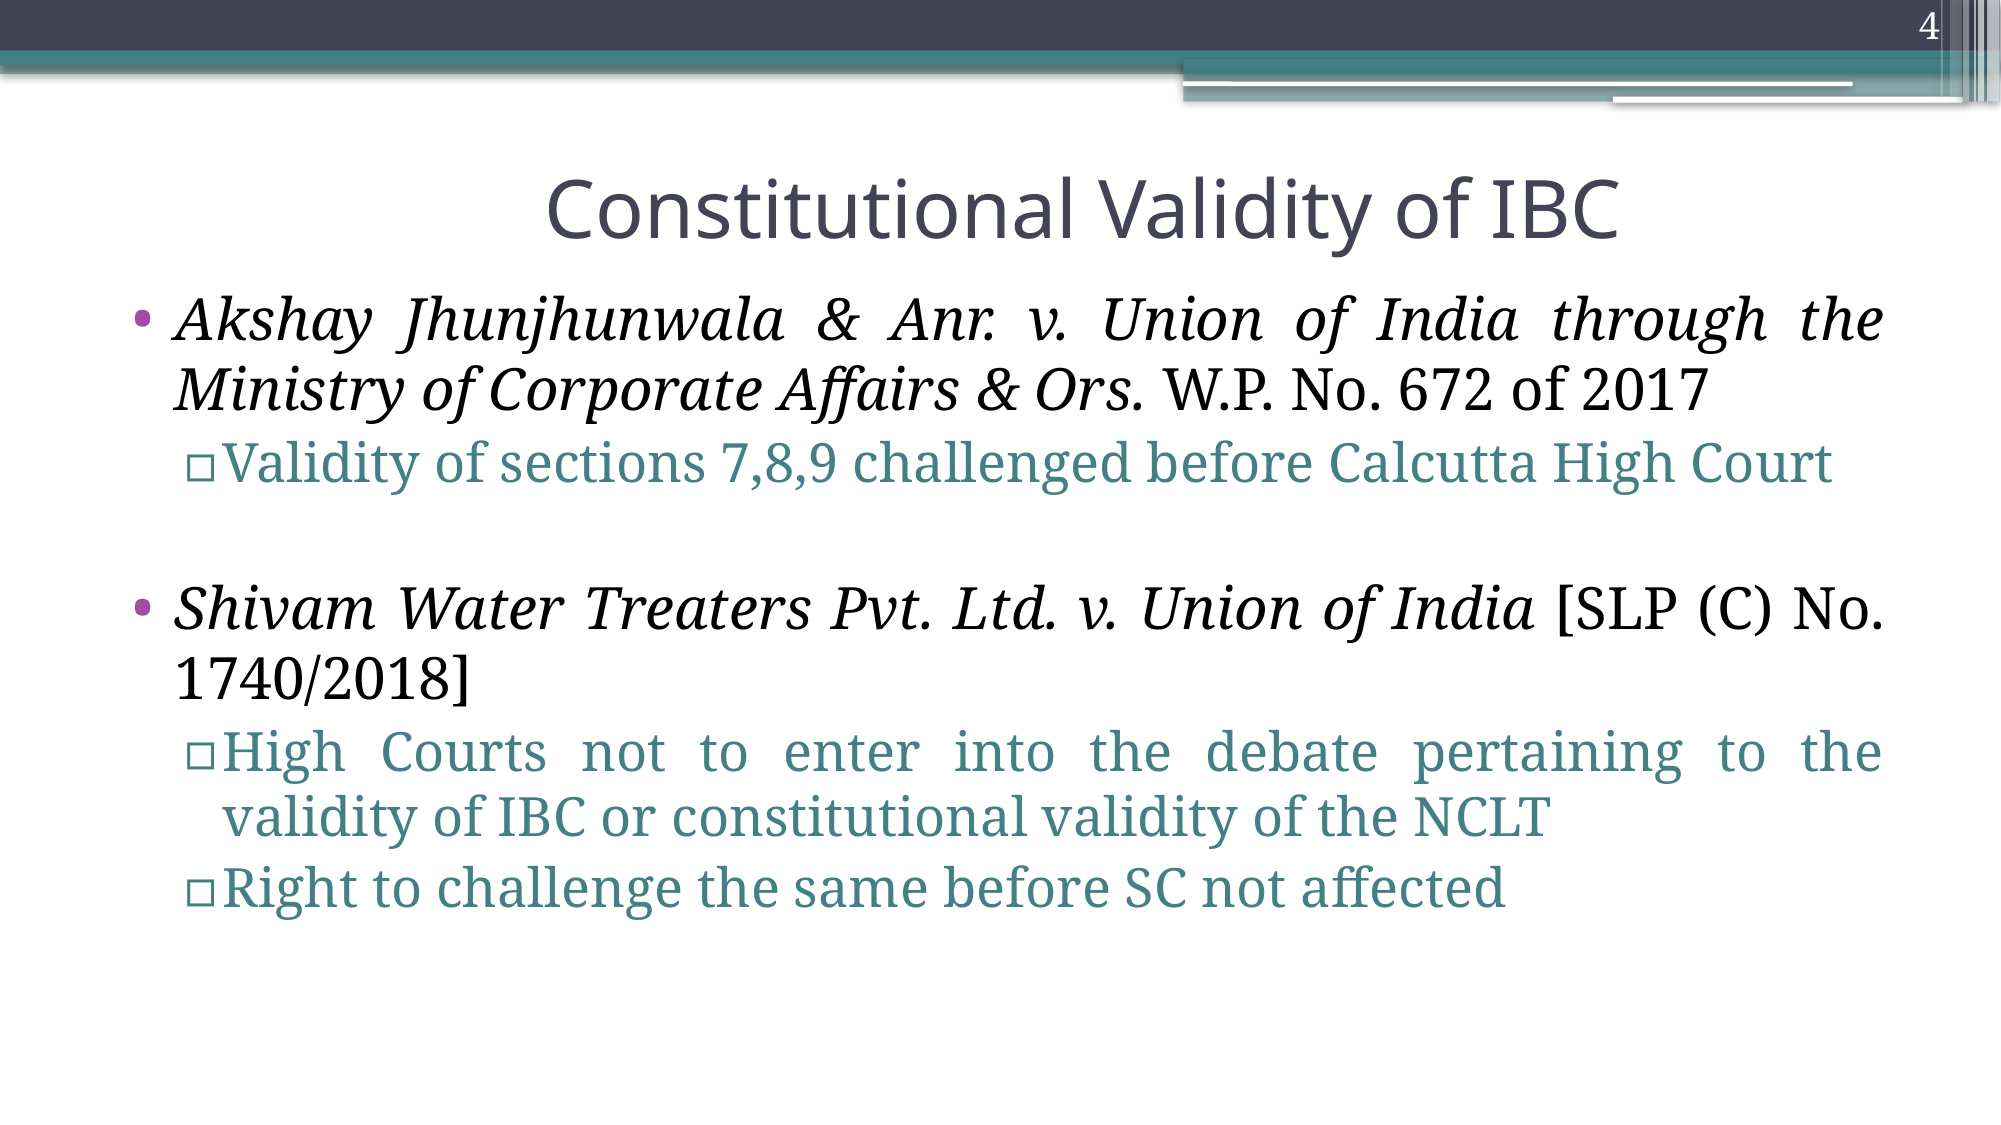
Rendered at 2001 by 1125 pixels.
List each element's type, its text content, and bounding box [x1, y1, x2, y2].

slide_number 4 [1788, 0, 1955, 61]
list Akshay Jhunjhunwala & Anr. v. Union of India through the Ministry of Corporate Affairs & Ors. W.P. No. 672 of 2017 Validity of sections 7,8,9 challenged before Calcutta High Court Shivam Water Treaters Pvt. Ltd. v. Union of India [SLP (C) No. 1740/2018] High Courts not to enter into the debate pertaining to the validity of IBC or constitutional validity of the NCLT Right to challenge the same before SC not affected [99, 275, 1900, 1079]
title Constitutional Validity of IBC [266, 149, 1900, 263]
